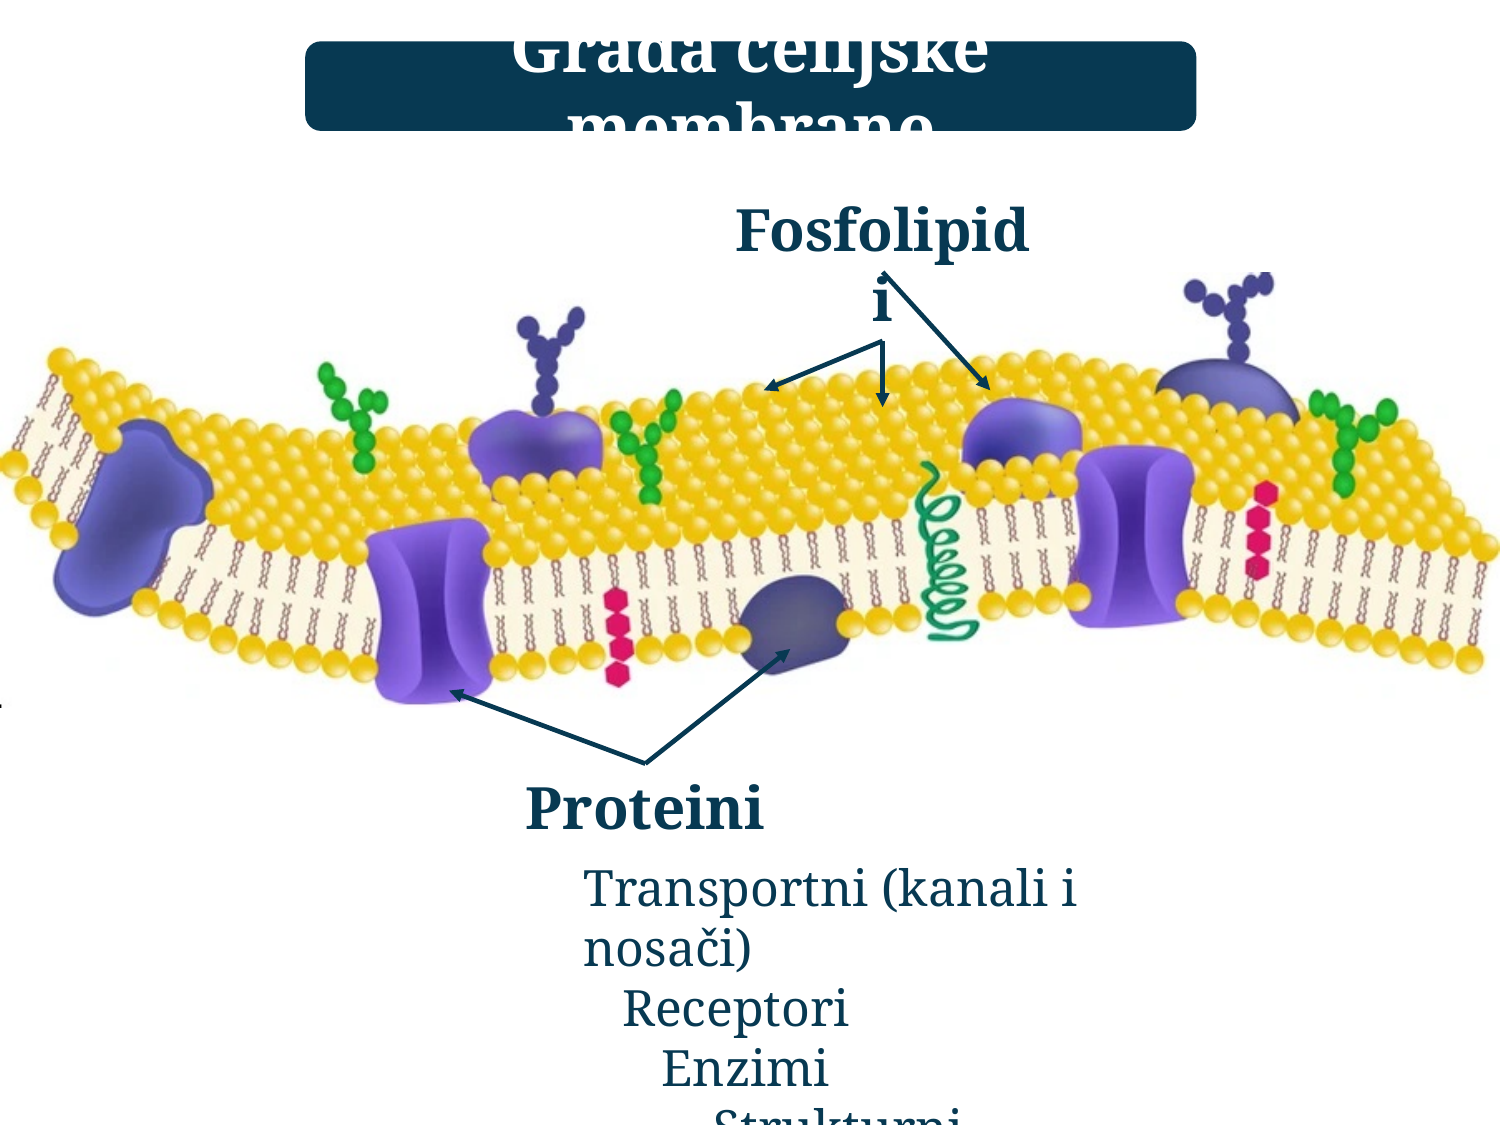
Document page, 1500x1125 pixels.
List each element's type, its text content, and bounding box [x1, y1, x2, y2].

picture [0, 271, 1500, 708]
text_box Fosfolipidi [713, 186, 1052, 271]
text_box Proteini [500, 764, 791, 849]
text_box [645, 648, 791, 764]
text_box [882, 271, 991, 391]
text_box Transportni (kanali i nosači) Receptori Enzimi Strukturni [568, 849, 1163, 1125]
text_box Građa ćelijske membrane [305, 41, 1197, 131]
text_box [763, 271, 882, 391]
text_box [448, 690, 645, 764]
